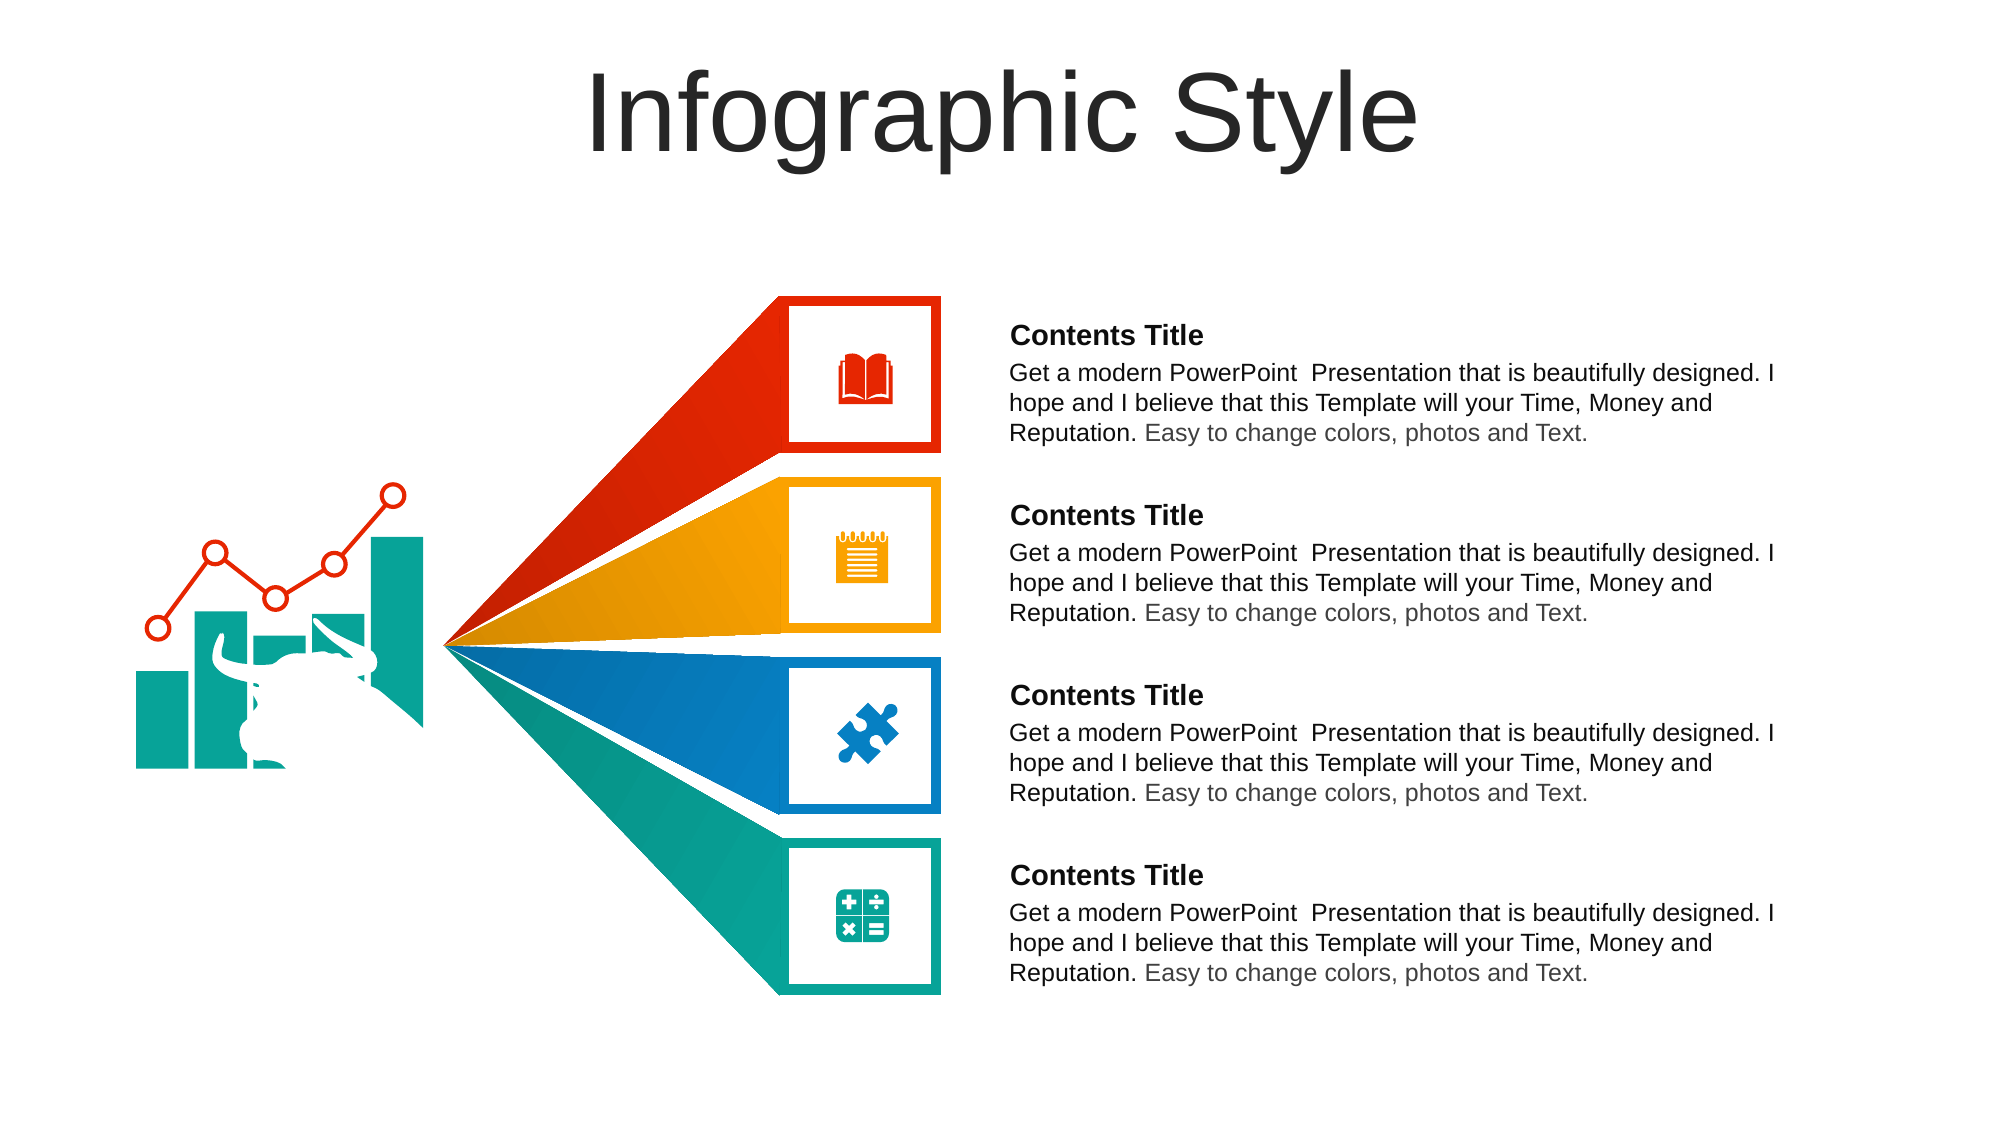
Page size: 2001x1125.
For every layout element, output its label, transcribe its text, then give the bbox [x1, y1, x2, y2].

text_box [992, 668, 1853, 816]
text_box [992, 848, 1853, 996]
text_box [835, 701, 901, 766]
text_box [835, 888, 891, 944]
text_box [783, 300, 937, 448]
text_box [135, 484, 424, 769]
list Infographic Style [53, 55, 1952, 175]
text_box [445, 644, 781, 817]
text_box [992, 488, 1853, 635]
text_box [783, 662, 937, 810]
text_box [992, 308, 1853, 455]
text_box [783, 481, 937, 629]
text_box [443, 644, 783, 998]
text_box [441, 293, 783, 648]
text_box [451, 475, 782, 646]
text_box [835, 530, 890, 585]
text_box [837, 352, 894, 406]
text_box [783, 842, 937, 990]
